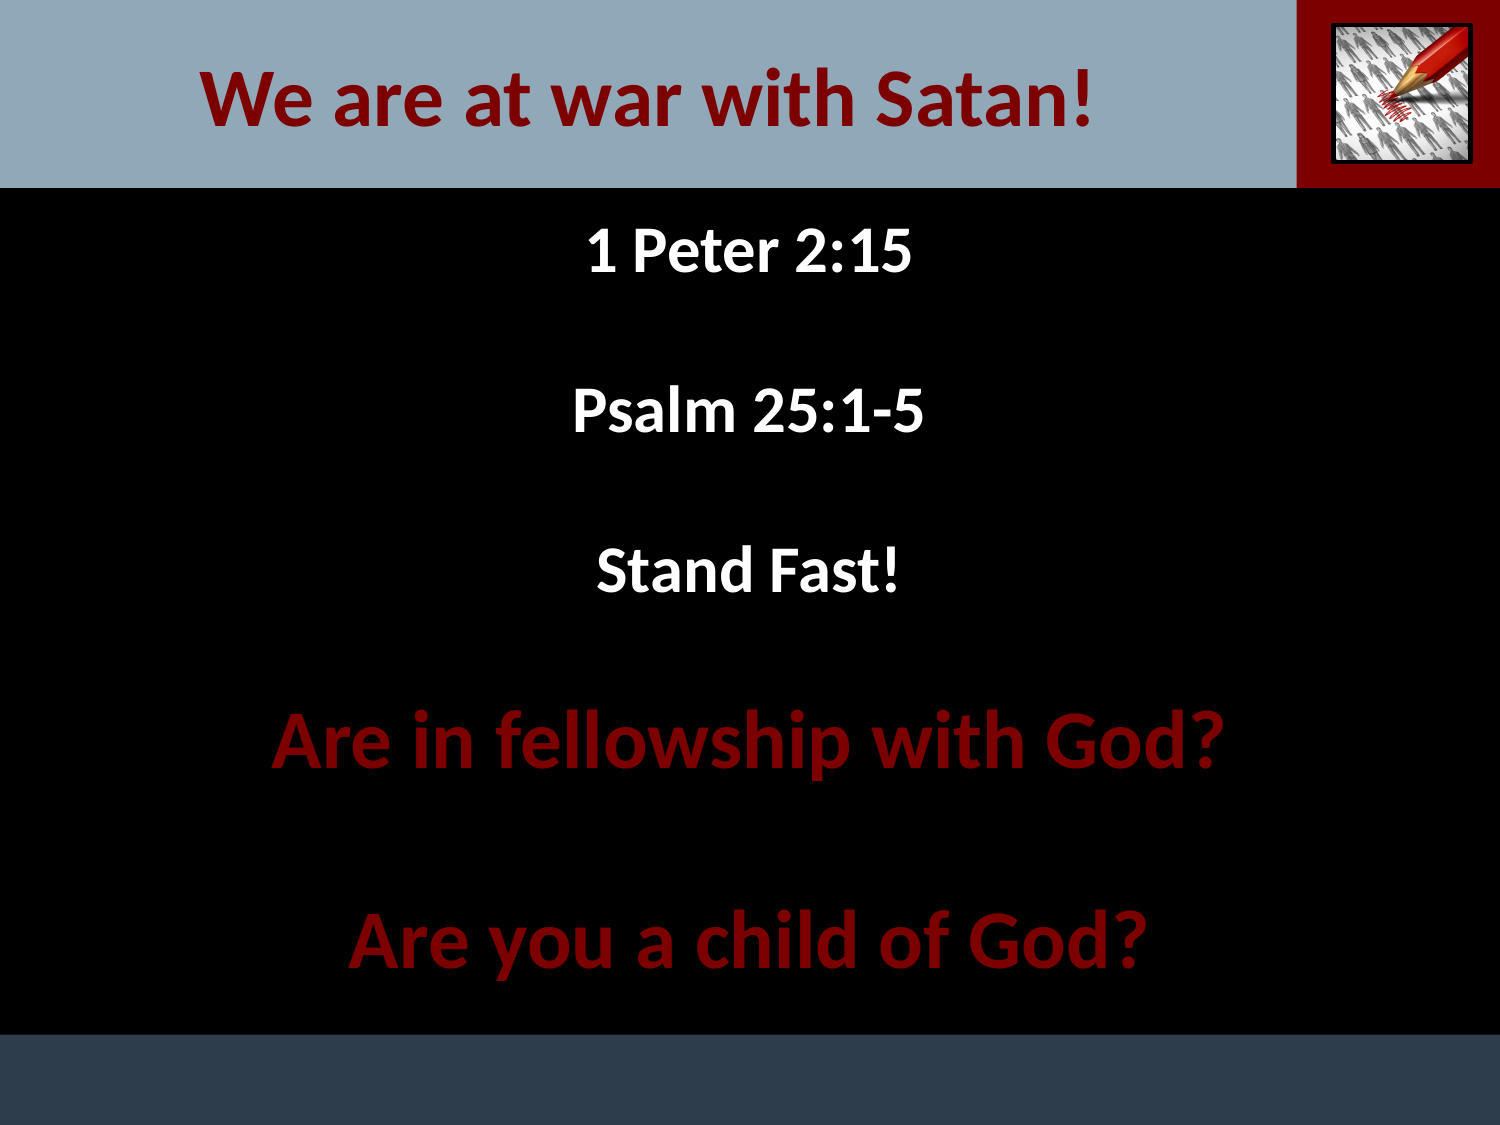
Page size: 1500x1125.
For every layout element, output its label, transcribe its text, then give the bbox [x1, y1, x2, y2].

text_box [1296, 0, 1500, 189]
text_box [0, 1034, 1500, 1125]
picture [1335, 27, 1469, 160]
text_box We are at war with Satan! [10, 35, 1287, 151]
text_box 1 Peter 2:15 Psalm 25:1-5 Stand Fast! Are in fellowship with God? Are you a child of God? [10, 198, 1489, 993]
text_box [0, 0, 1296, 189]
